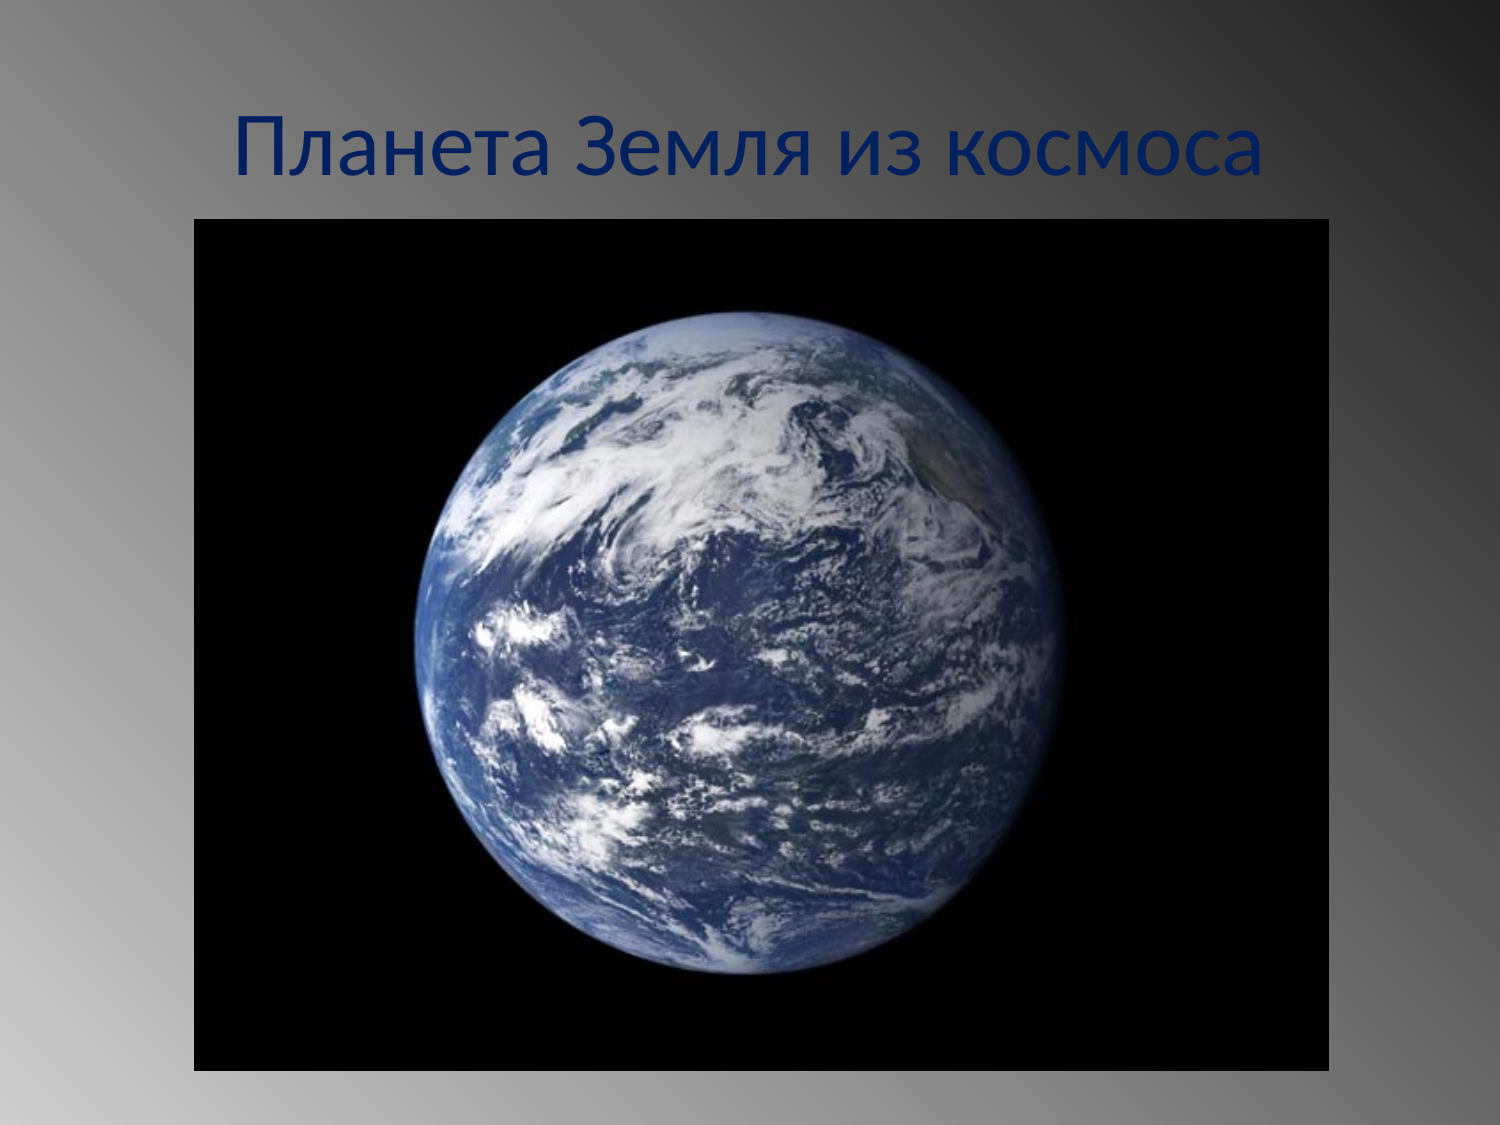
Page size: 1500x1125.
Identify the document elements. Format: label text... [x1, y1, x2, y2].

title Планета Земля из космоса [75, 45, 1425, 233]
picture [194, 219, 1329, 1071]
